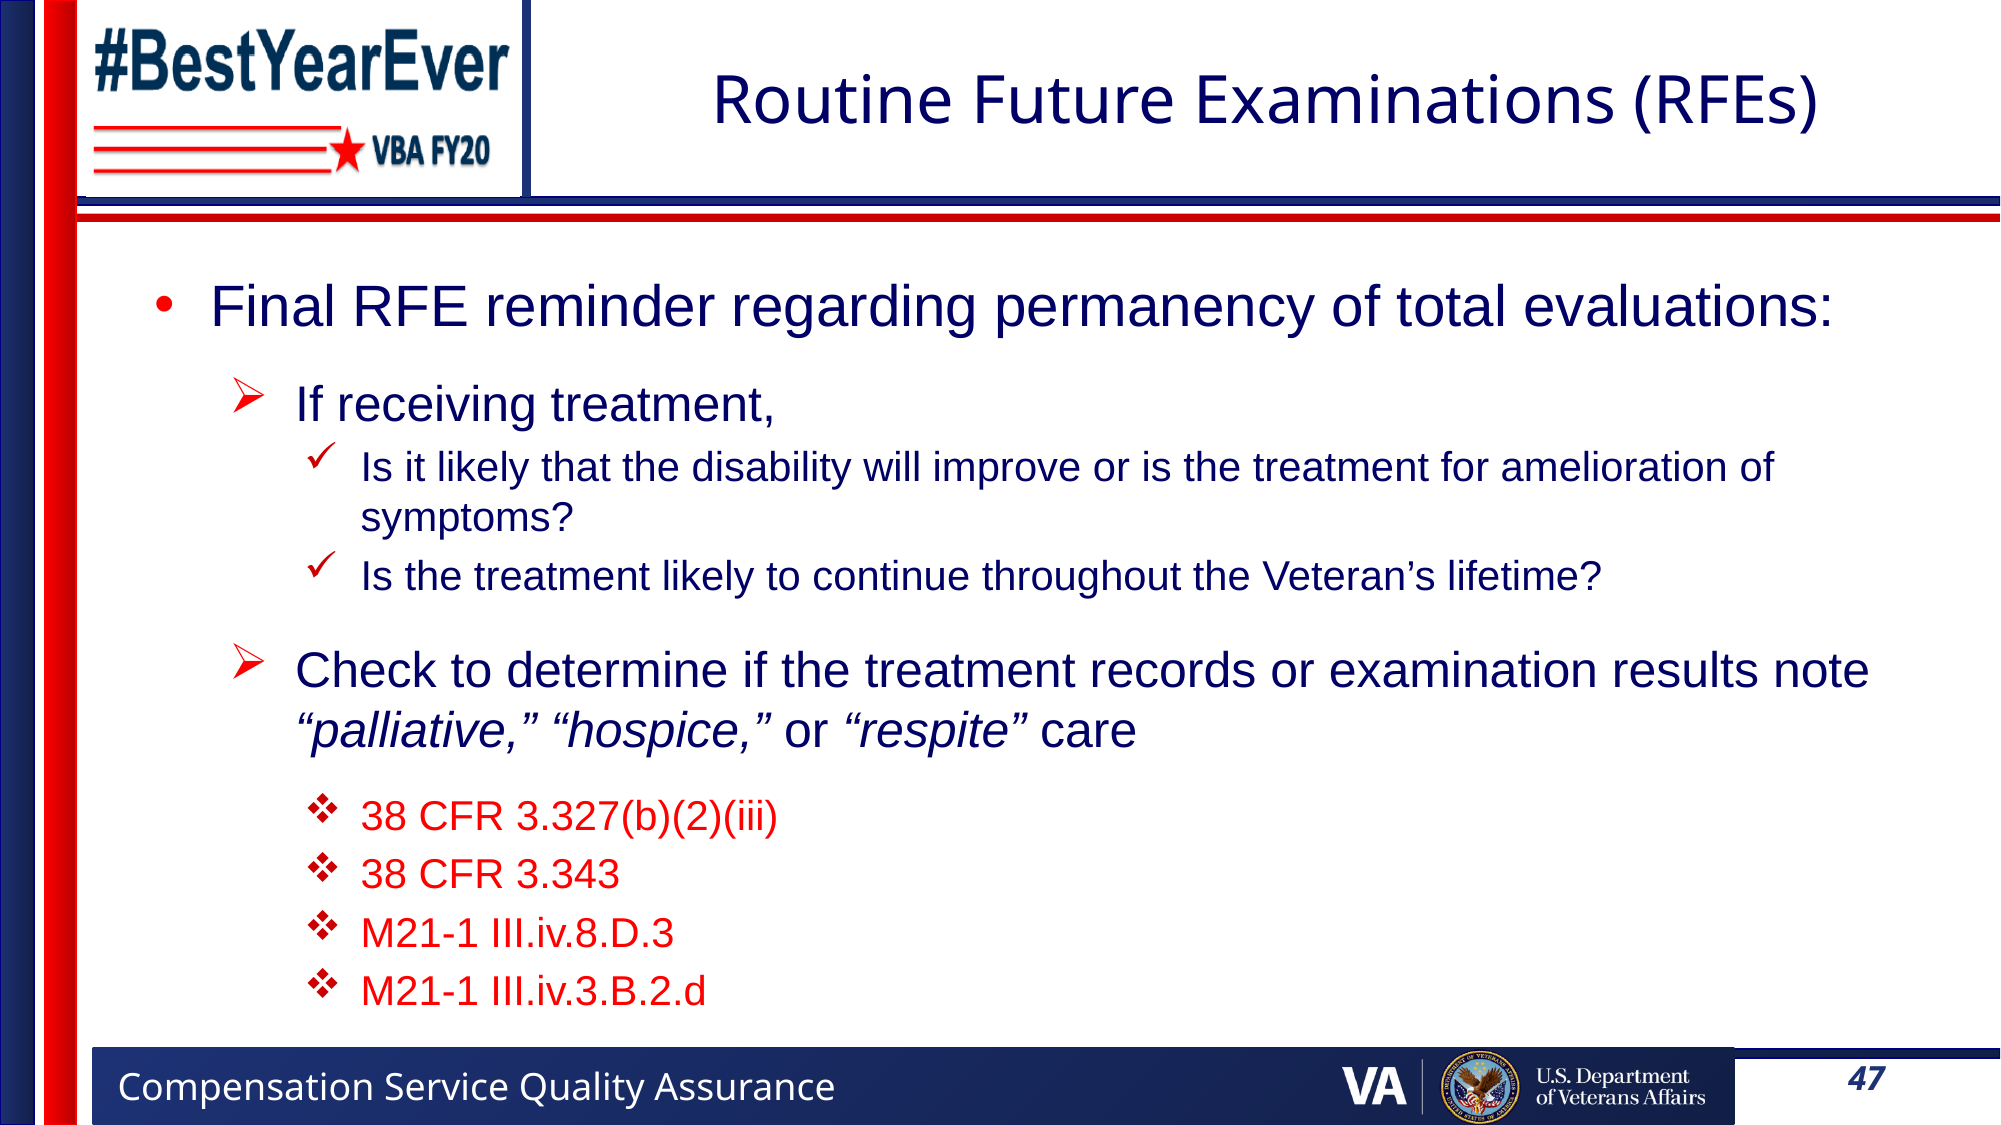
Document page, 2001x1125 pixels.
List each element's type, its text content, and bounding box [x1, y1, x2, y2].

slide_number 47 [1733, 1042, 2000, 1118]
picture [1342, 1049, 1705, 1125]
title Routine Future Examinations (RFEs) [531, 0, 2000, 194]
list Final RFE reminder regarding permanency of total evaluations: If receiving treatment, Is it likely that the disability will improve or is the treatment for amelioration of symptoms? Is the treatment likely to continue throughout the Veteran’s lifetime? Check to determine if the treatment records or examination results note “palliative,” “hospice,” or “respite” care 38 CFR 3.327(b)(2)(iii) 38 CFR 3.343 M21-1 III.iv.8.D.3 M21-1 III.iv.3.B.2.d [138, 260, 1935, 1043]
picture [86, 8, 520, 197]
